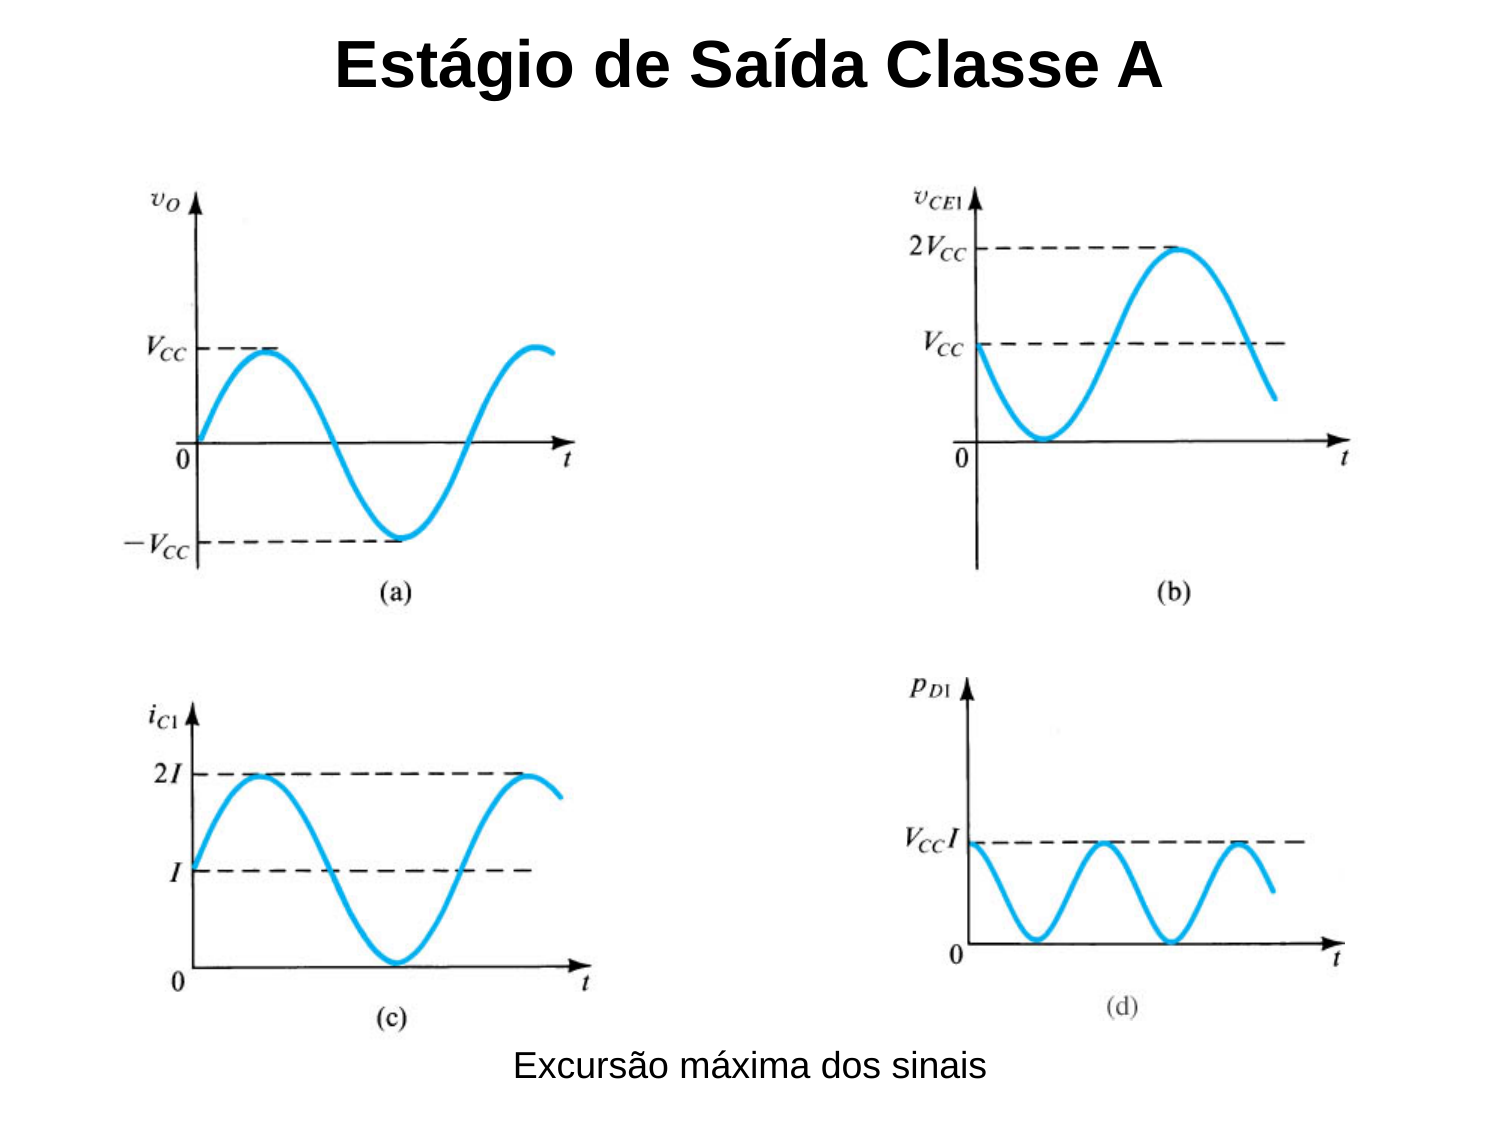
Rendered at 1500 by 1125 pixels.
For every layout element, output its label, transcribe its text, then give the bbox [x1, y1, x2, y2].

text_box Estágio de Saída Classe A [0, 19, 1500, 106]
picture [105, 655, 619, 1044]
text_box Excursão máxima dos sinais [483, 1046, 1017, 1107]
picture [878, 173, 1373, 618]
picture [906, 677, 1345, 1022]
picture [110, 169, 614, 622]
